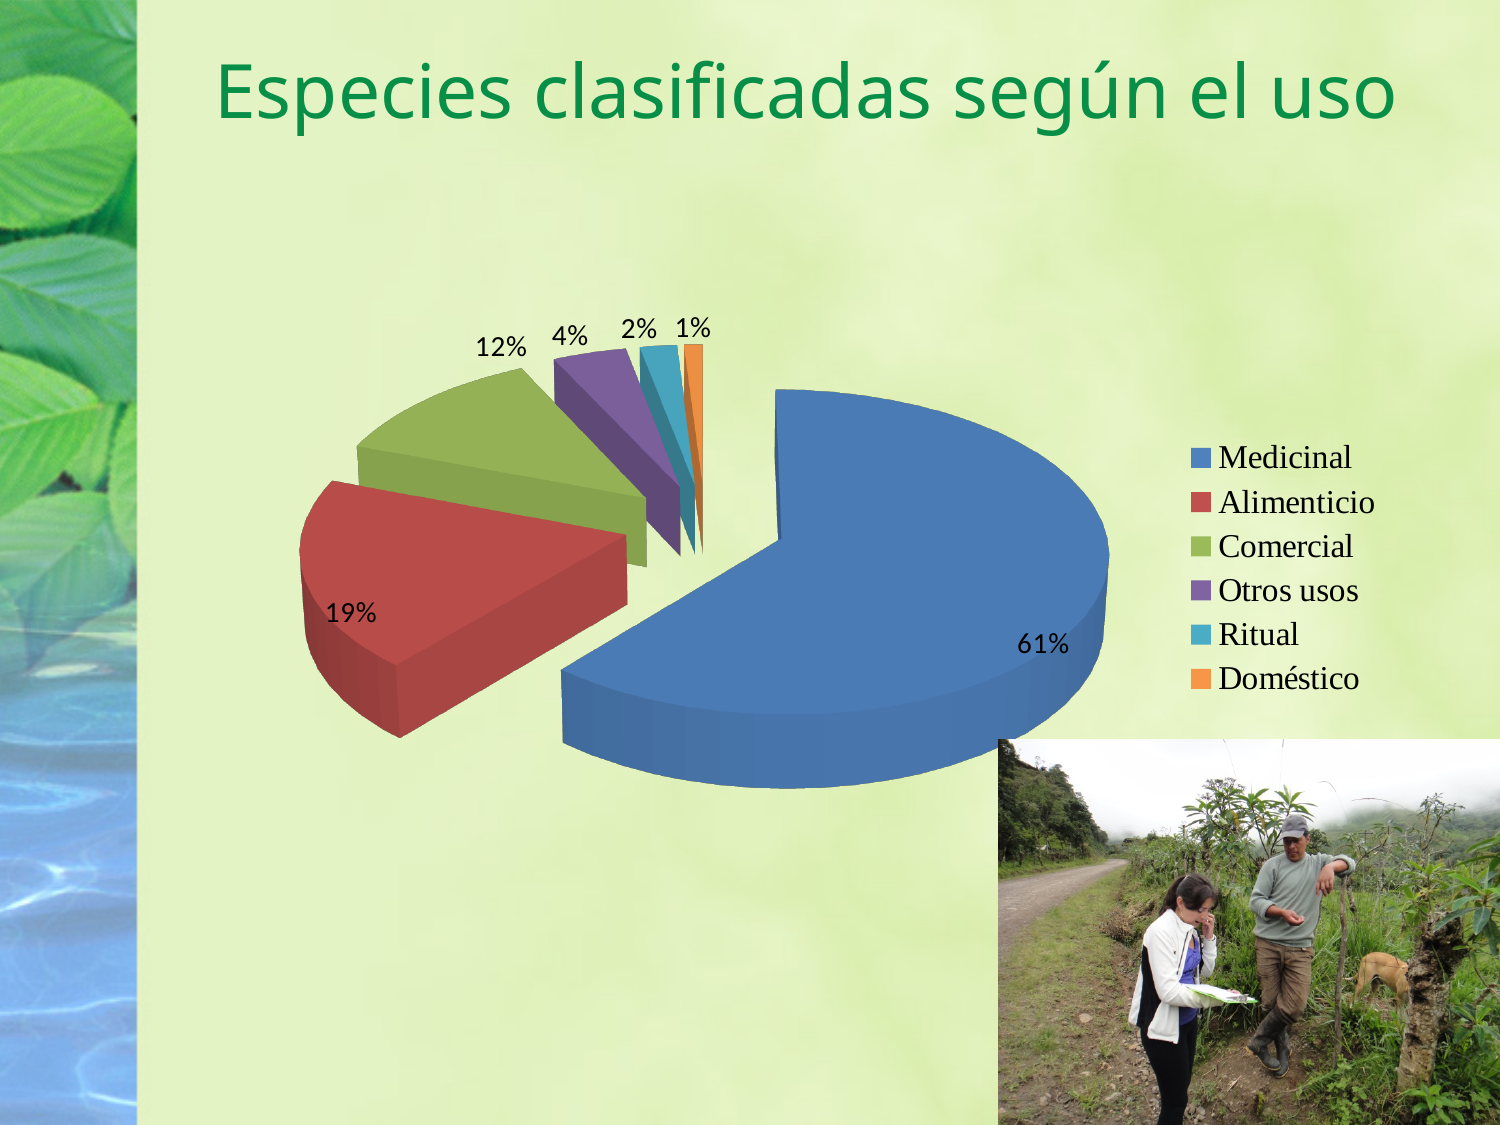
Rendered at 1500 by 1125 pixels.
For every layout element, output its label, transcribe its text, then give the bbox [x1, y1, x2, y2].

chart [229, 160, 1400, 977]
picture [0, 0, 1500, 1125]
title Especies clasificadas según el uso [187, 45, 1425, 233]
